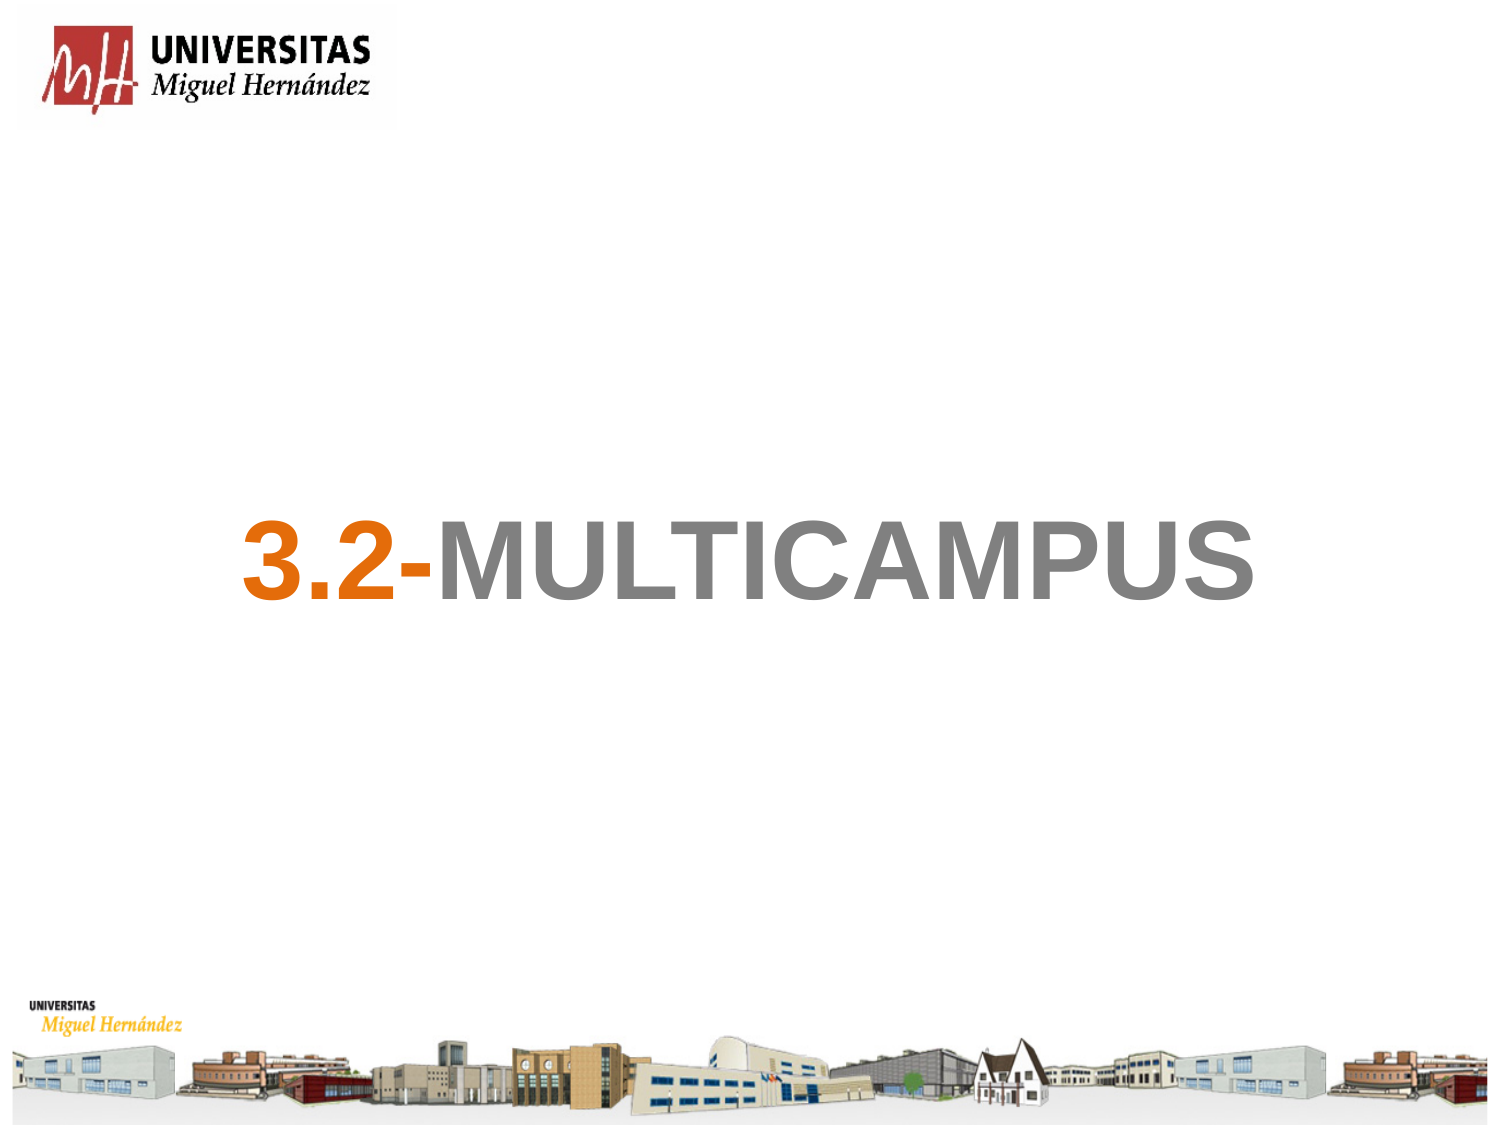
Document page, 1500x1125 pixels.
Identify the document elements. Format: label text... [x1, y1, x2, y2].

picture [17, 4, 397, 131]
text_box 3.2-MULTICAMPUS [100, 479, 1400, 765]
picture [0, 987, 1500, 1125]
